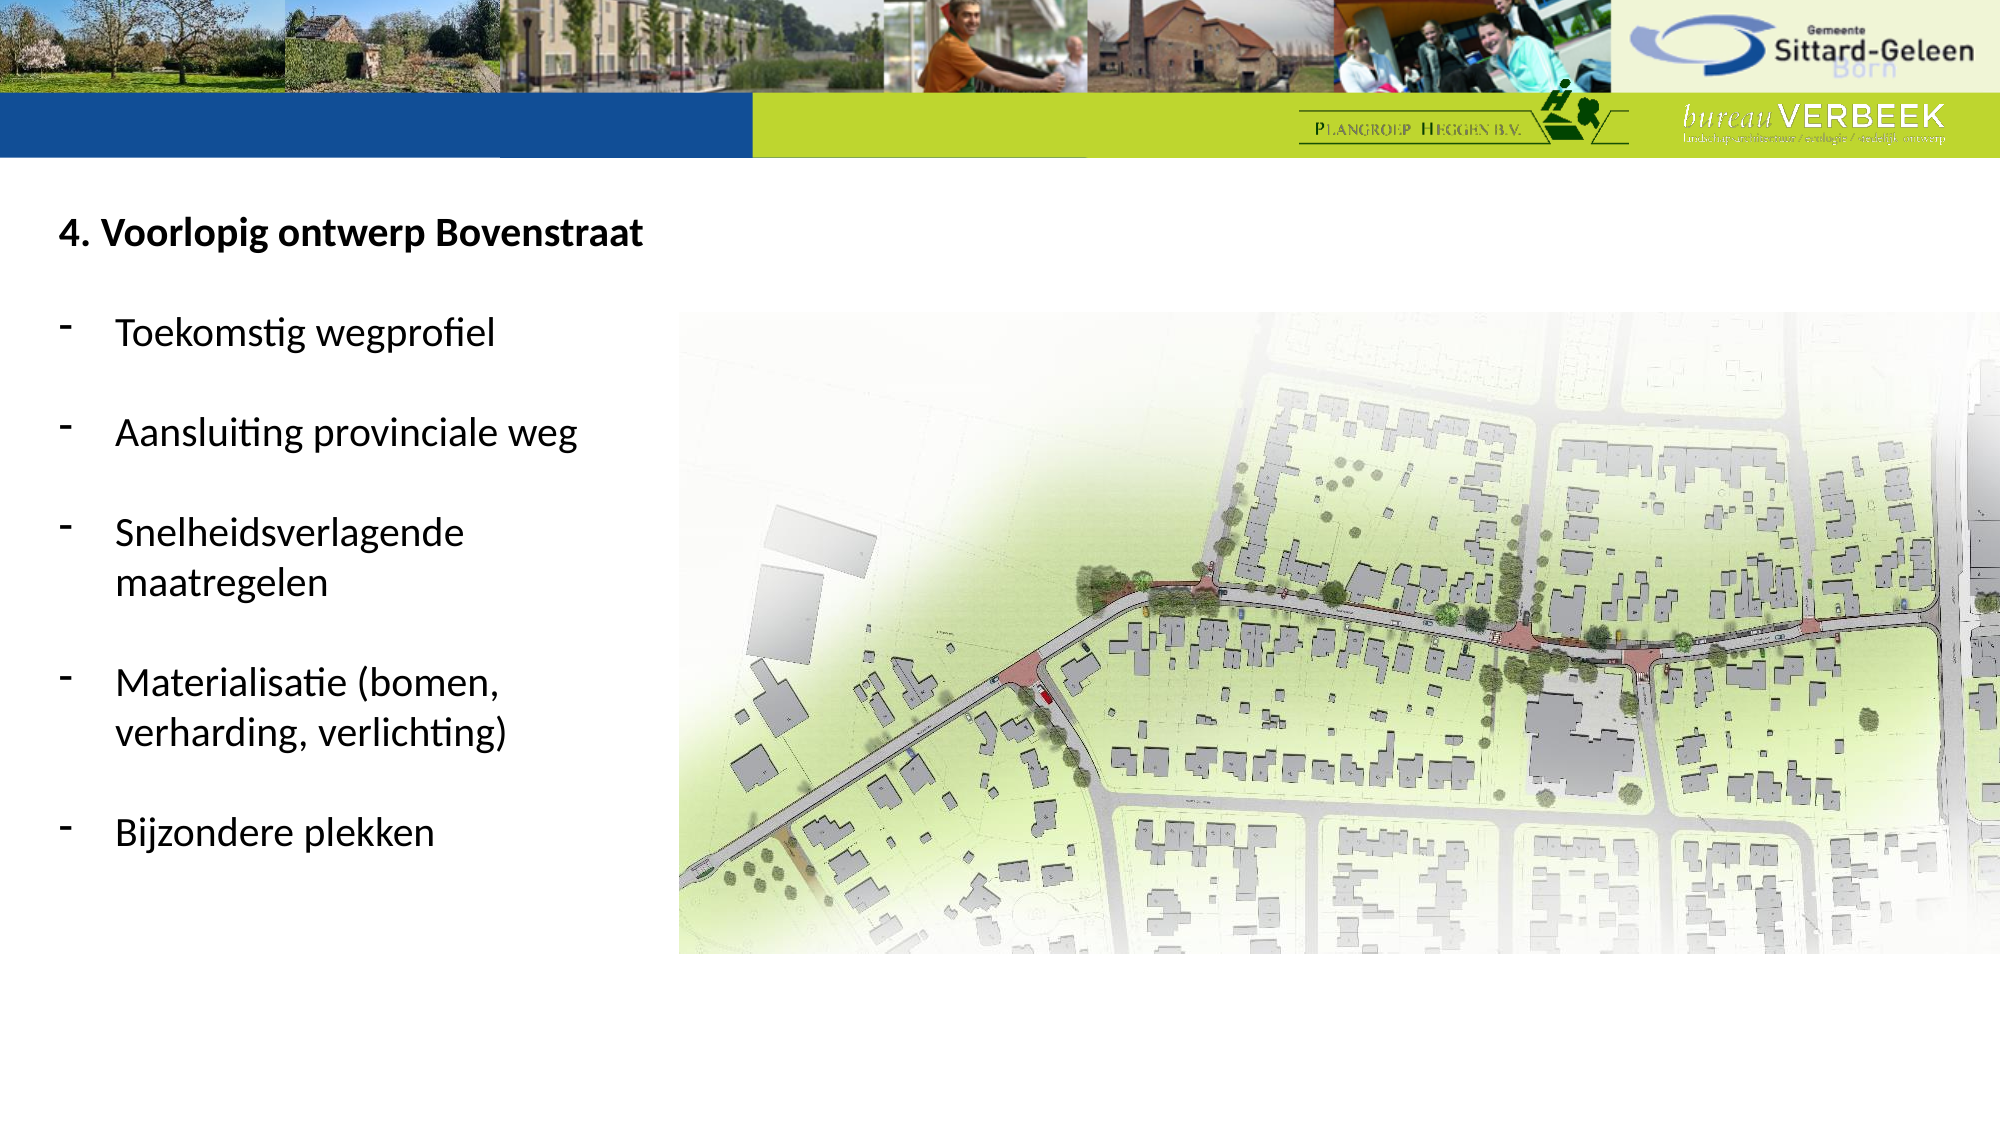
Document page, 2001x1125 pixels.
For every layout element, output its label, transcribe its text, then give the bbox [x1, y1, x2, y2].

picture [679, 312, 2000, 954]
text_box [0, 0, 2000, 158]
text_box 4. Voorlopig ontwerp Bovenstraat Toekomstig wegprofiel Aansluiting provinciale weg Snelheidsverlagende maatregelen Materialisatie (bomen, verharding, verlichting) Bijzondere plekken [44, 197, 691, 1003]
picture [1299, 74, 1629, 155]
